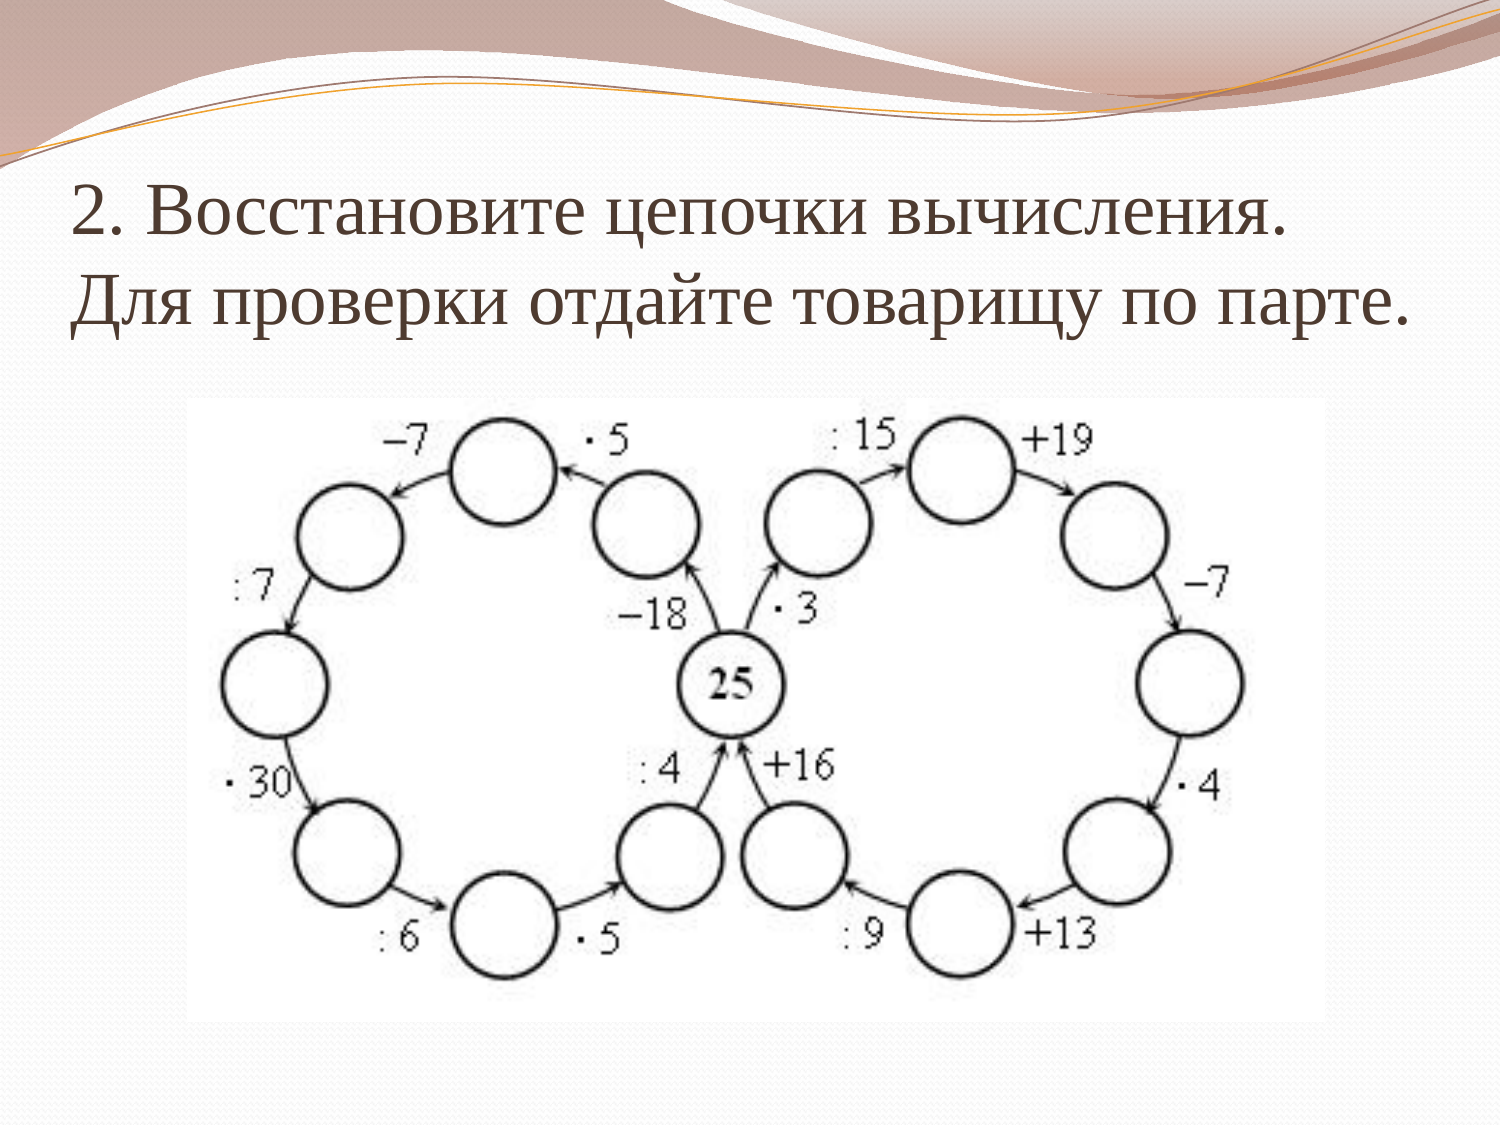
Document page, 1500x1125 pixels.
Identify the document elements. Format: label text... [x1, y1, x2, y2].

picture [187, 398, 1325, 1023]
title 2. Восстановите цепочки вычисления. Для проверки отдайте товарищу по парте. [70, 105, 1461, 340]
